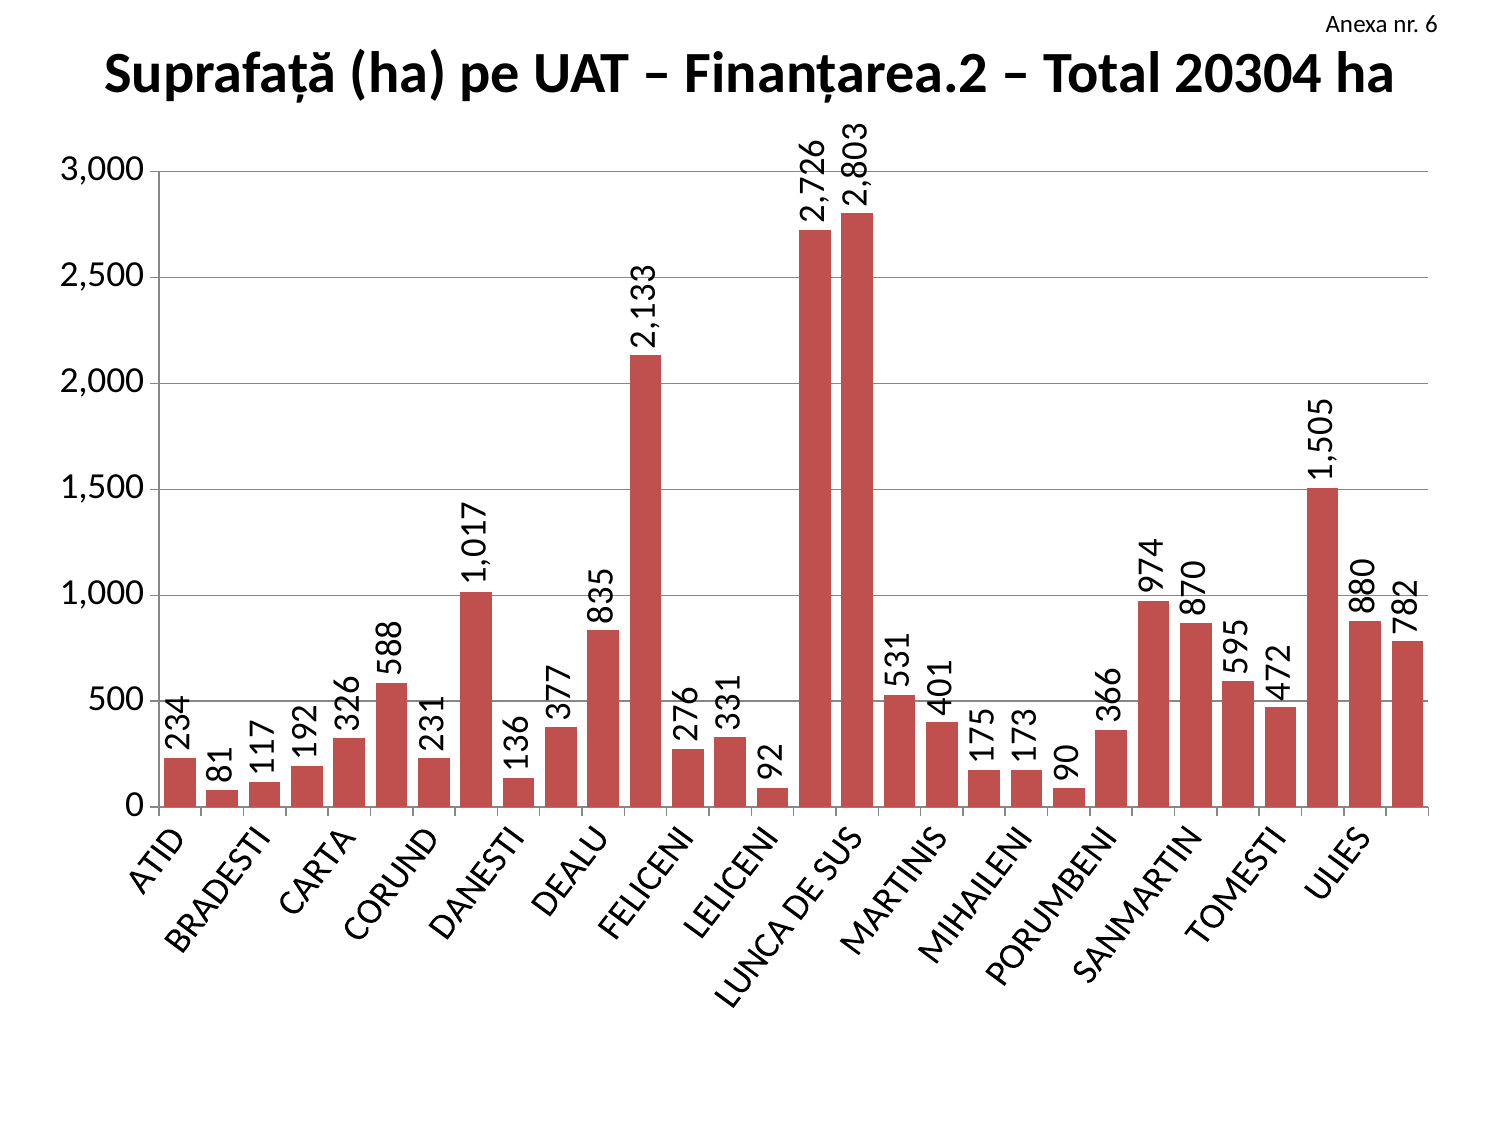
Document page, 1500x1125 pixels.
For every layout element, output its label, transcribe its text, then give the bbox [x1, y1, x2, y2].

title Suprafață (ha) pe UAT – Finanțarea.2 – Total 20304 ha [75, 24, 1425, 113]
chart [24, 124, 1476, 1101]
text_box Anexa nr. 6 [1310, 0, 1500, 46]
